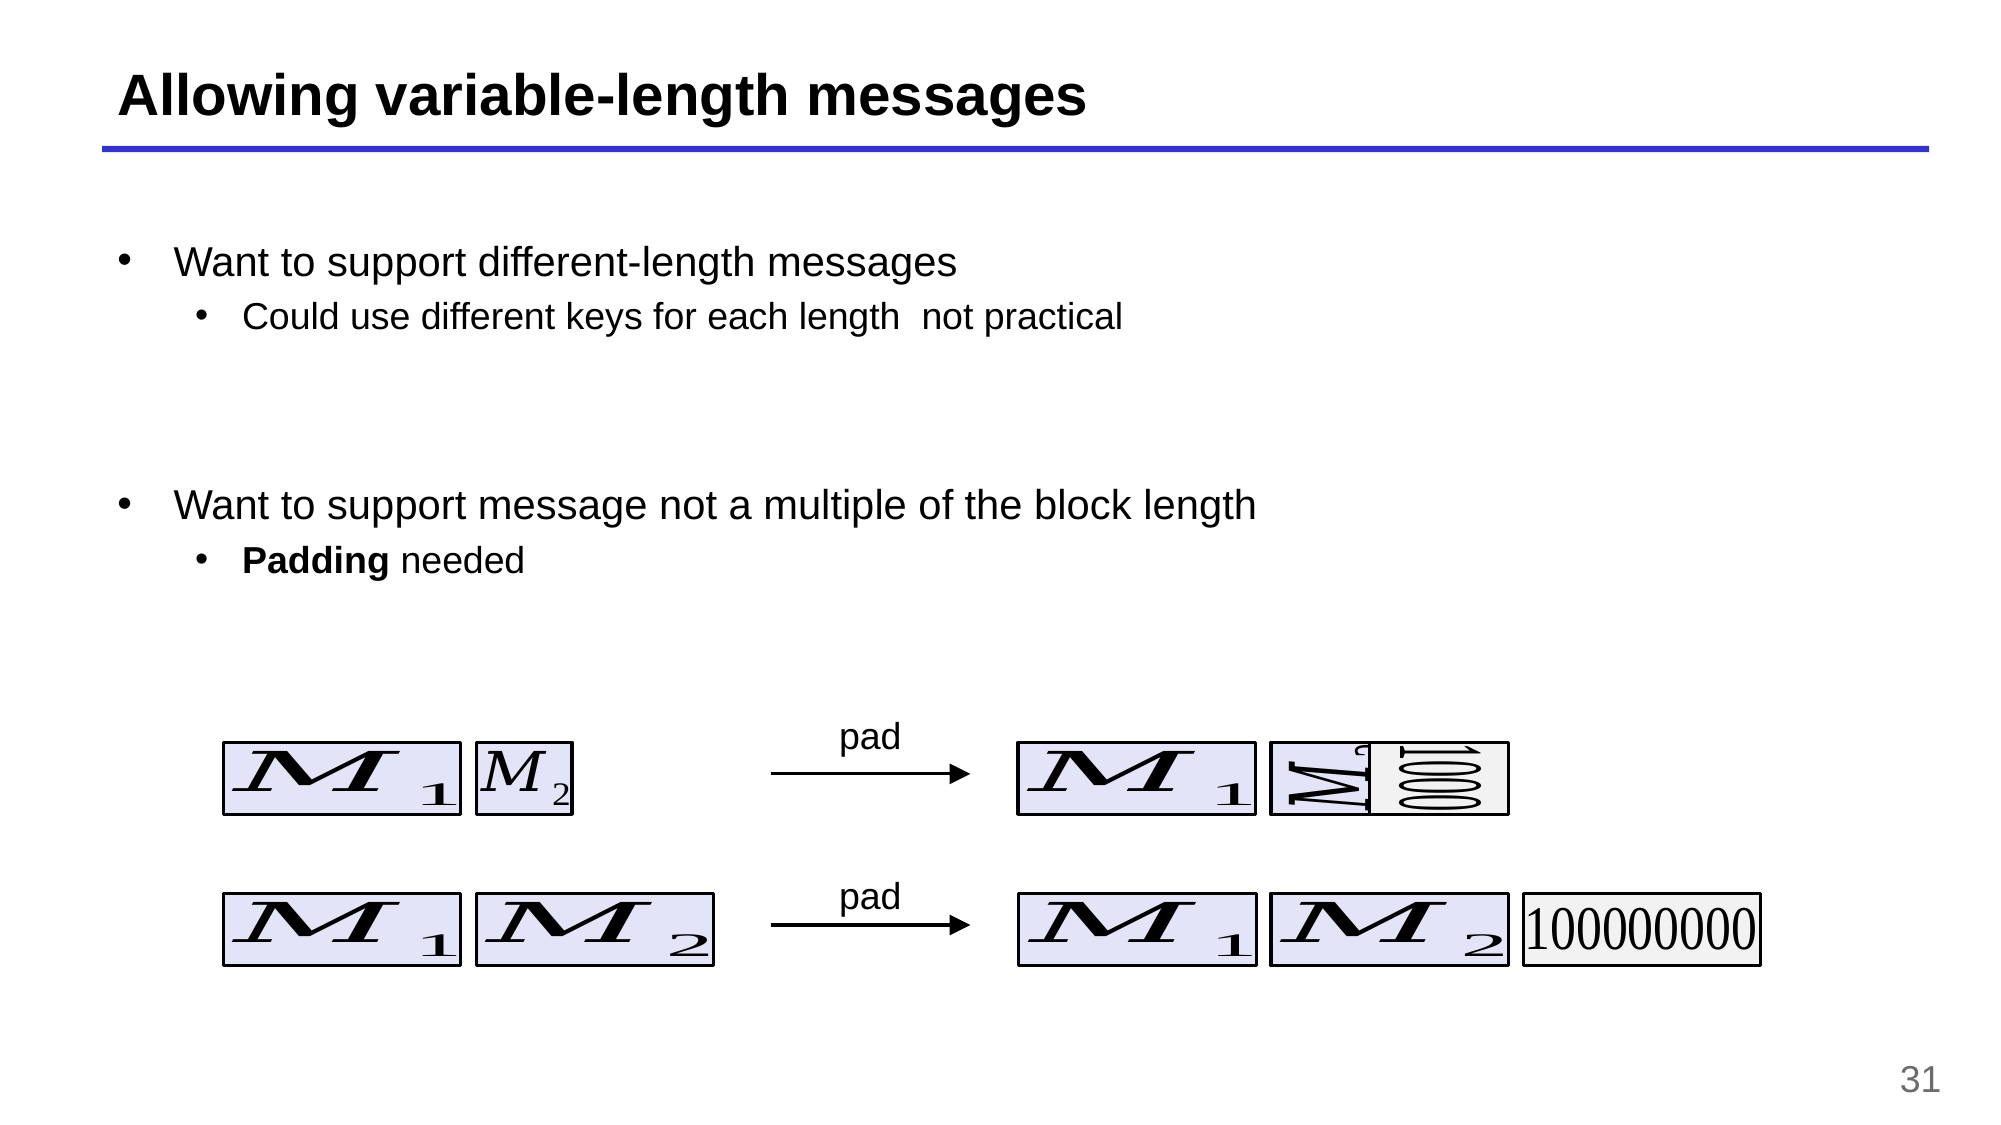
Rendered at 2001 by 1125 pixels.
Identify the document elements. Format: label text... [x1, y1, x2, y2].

slide_number 31 [1539, 1047, 1957, 1101]
text_box pad [824, 864, 962, 924]
title Allowing variable-length messages [102, 54, 1930, 130]
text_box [1272, 743, 1508, 814]
text_box pad [824, 704, 962, 765]
